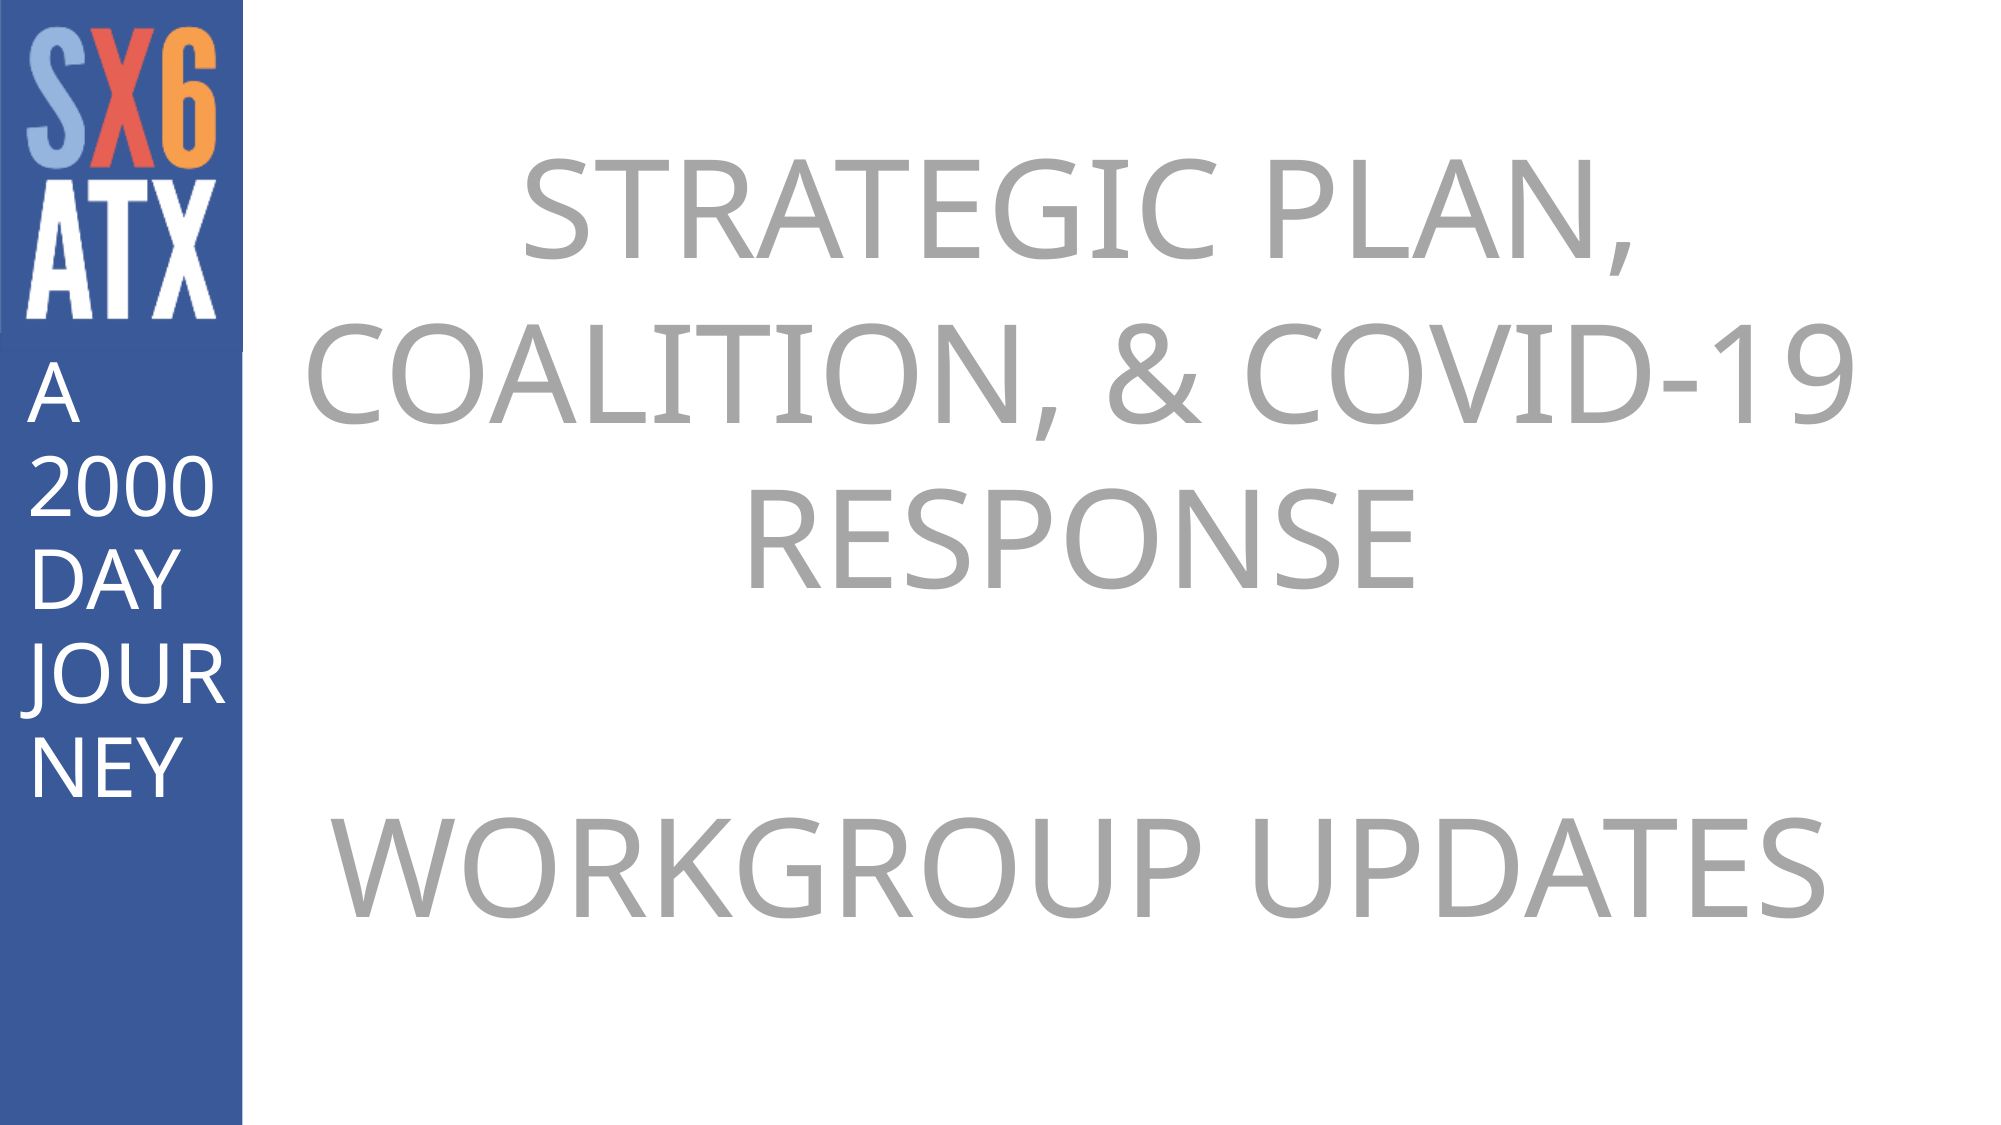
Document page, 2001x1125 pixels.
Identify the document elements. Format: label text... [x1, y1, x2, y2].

picture [0, 0, 243, 352]
text_box A 2000 DAY JOURNEY [12, 337, 262, 822]
text_box [0, 352, 243, 1125]
text_box STRATEGIC PLAN, COALITION, & COVID-19 RESPONSE WORKGROUP UPDATES [273, 113, 1888, 953]
